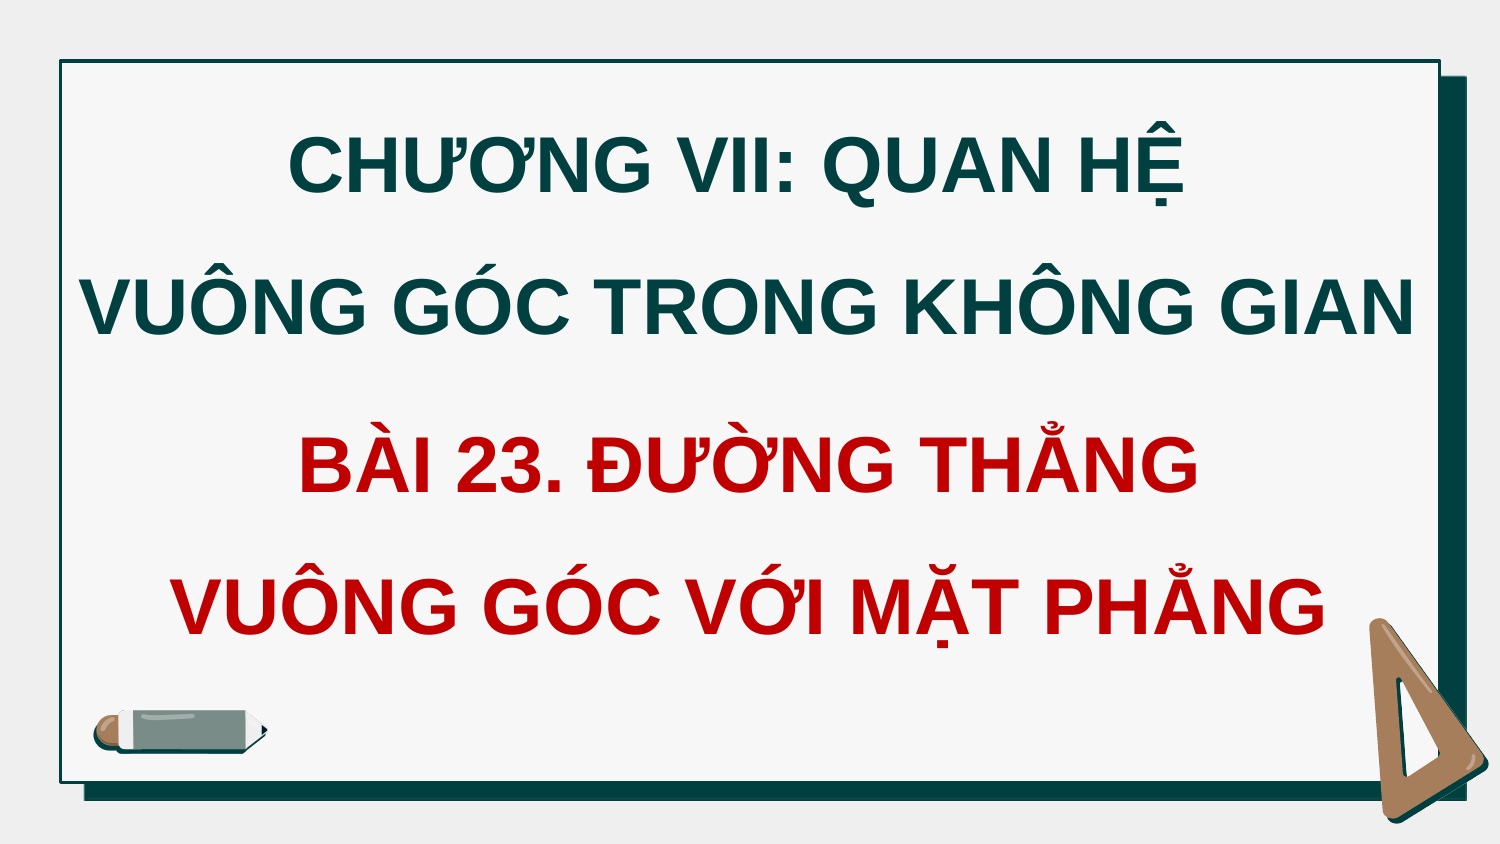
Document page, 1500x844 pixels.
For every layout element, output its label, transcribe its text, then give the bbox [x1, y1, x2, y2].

title CHƯƠNG VII: QUAN HỆ VUÔNG GÓC TRONG KHÔNG GIAN [32, 50, 1465, 233]
text_box BÀI 23. ĐƯỜNG THẲNG VUÔNG GÓC VỚI MẶT PHẲNG [138, 358, 1360, 658]
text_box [1324, 662, 1500, 768]
picture [93, 710, 268, 754]
